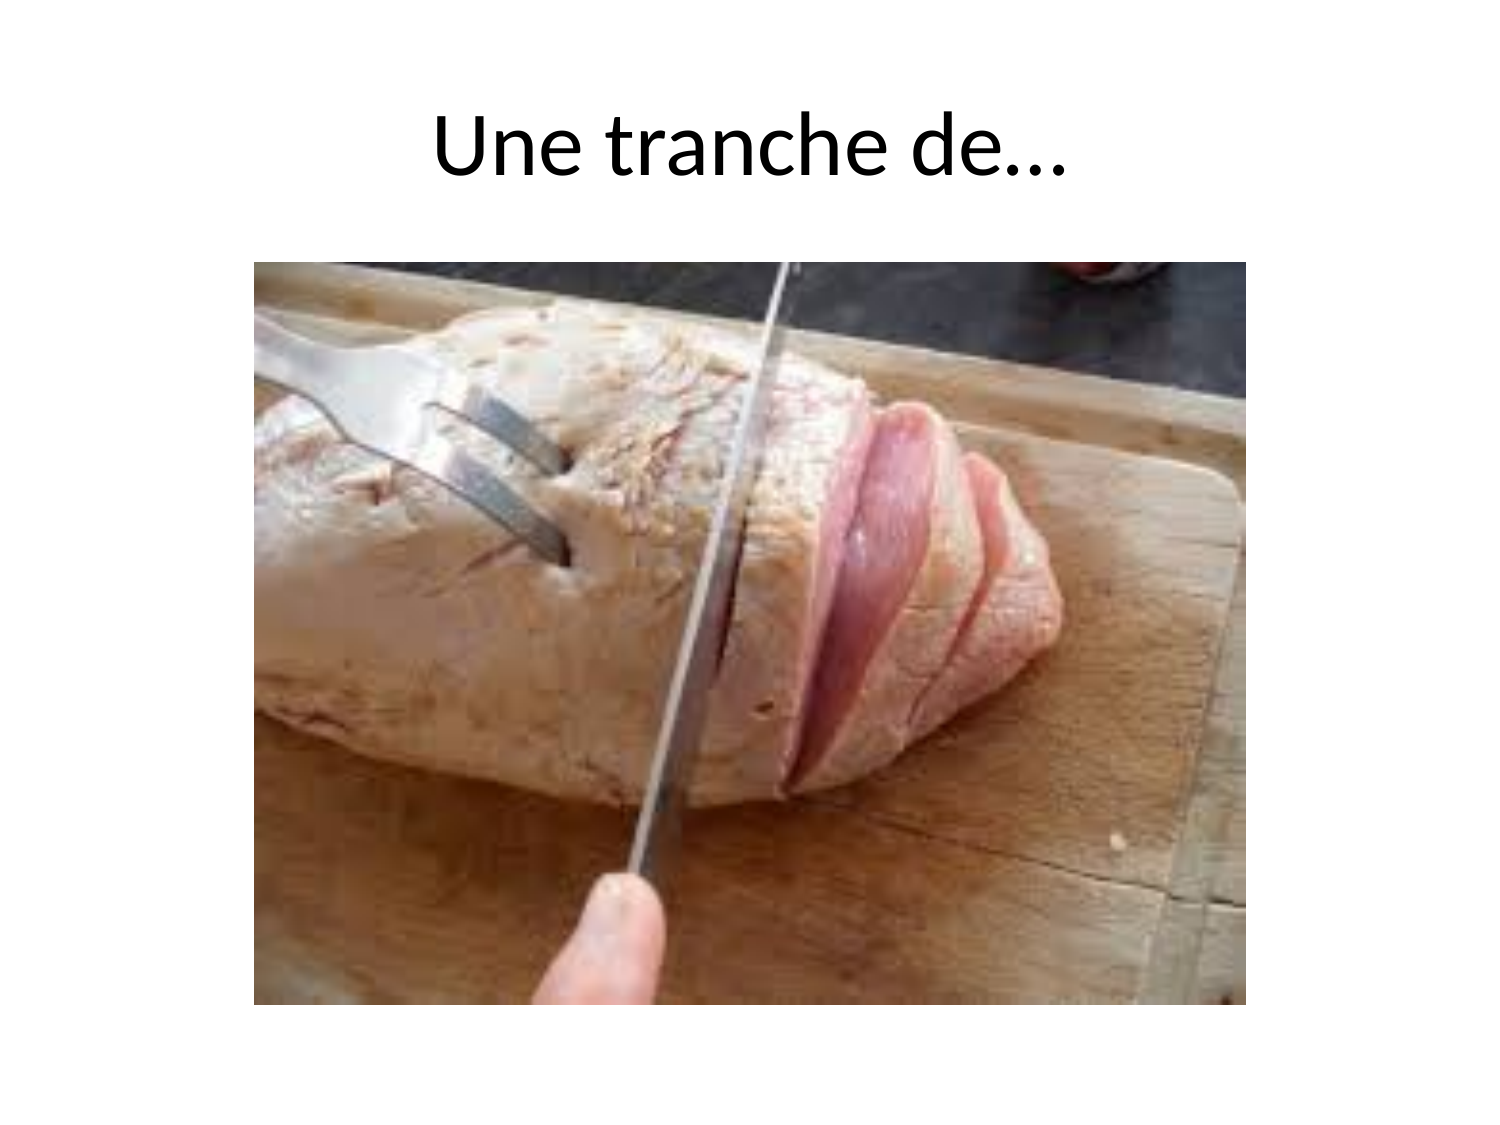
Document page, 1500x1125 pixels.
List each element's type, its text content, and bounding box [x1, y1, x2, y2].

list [74, 262, 1426, 1006]
title Une tranche de… [75, 45, 1425, 233]
